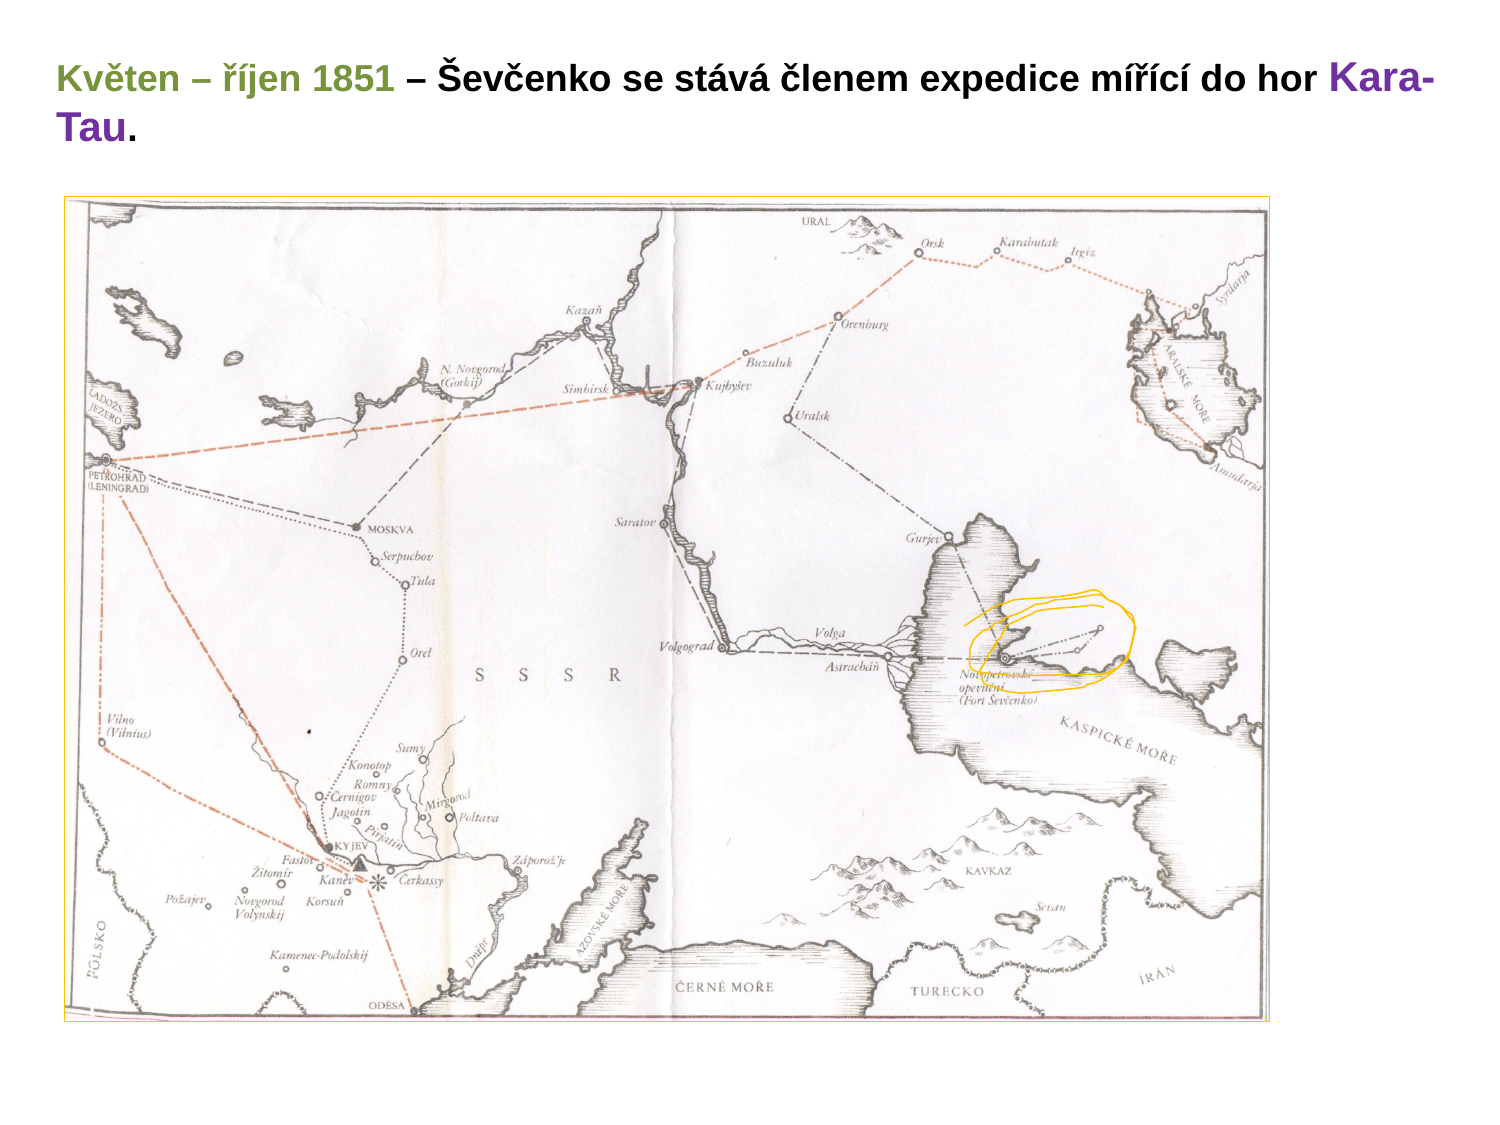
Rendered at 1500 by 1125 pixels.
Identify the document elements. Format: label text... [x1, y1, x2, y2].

picture [66, 6, 1269, 1125]
text_box Květen – říjen 1851 – Ševčenko se stává členem expedice mířící do hor Kara-Tau. [1084, 42, 1471, 158]
text_box [1084, 589, 1137, 688]
text_box Květen – říjen 1851 – Ševčenko se stává členem expedice mířící do hor Kara-Tau. [41, 42, 249, 158]
